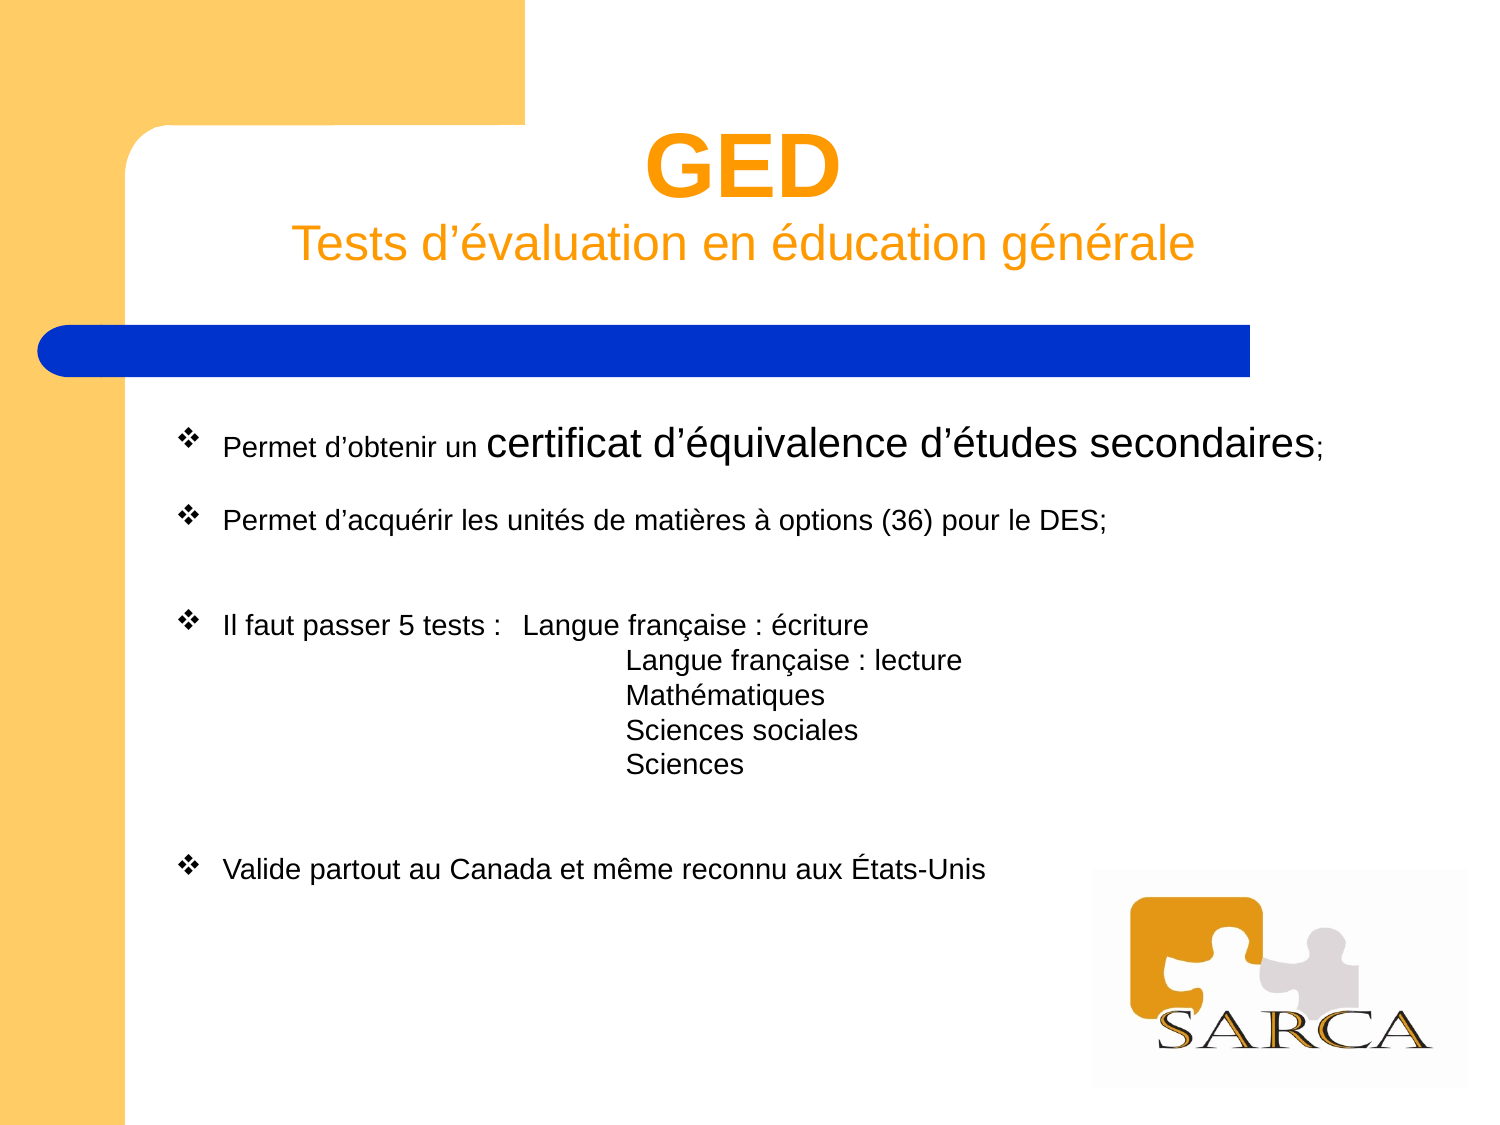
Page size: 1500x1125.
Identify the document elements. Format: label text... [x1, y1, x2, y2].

title GED Tests d’évaluation en éducation générale [64, 78, 1424, 279]
list [100, 290, 1386, 1125]
picture [1092, 869, 1468, 1088]
text_box Permet d’obtenir un certificat d’équivalence d’études secondaires; Permet d’acquérir les unités de matières à options (36) pour le DES; Il faut passer 5 tests : Langue française : écriture Langue française : lecture Mathématiques Sciences sociales Sciences Valide partout au Canada et même reconnu aux États-Unis [160, 408, 1402, 1125]
